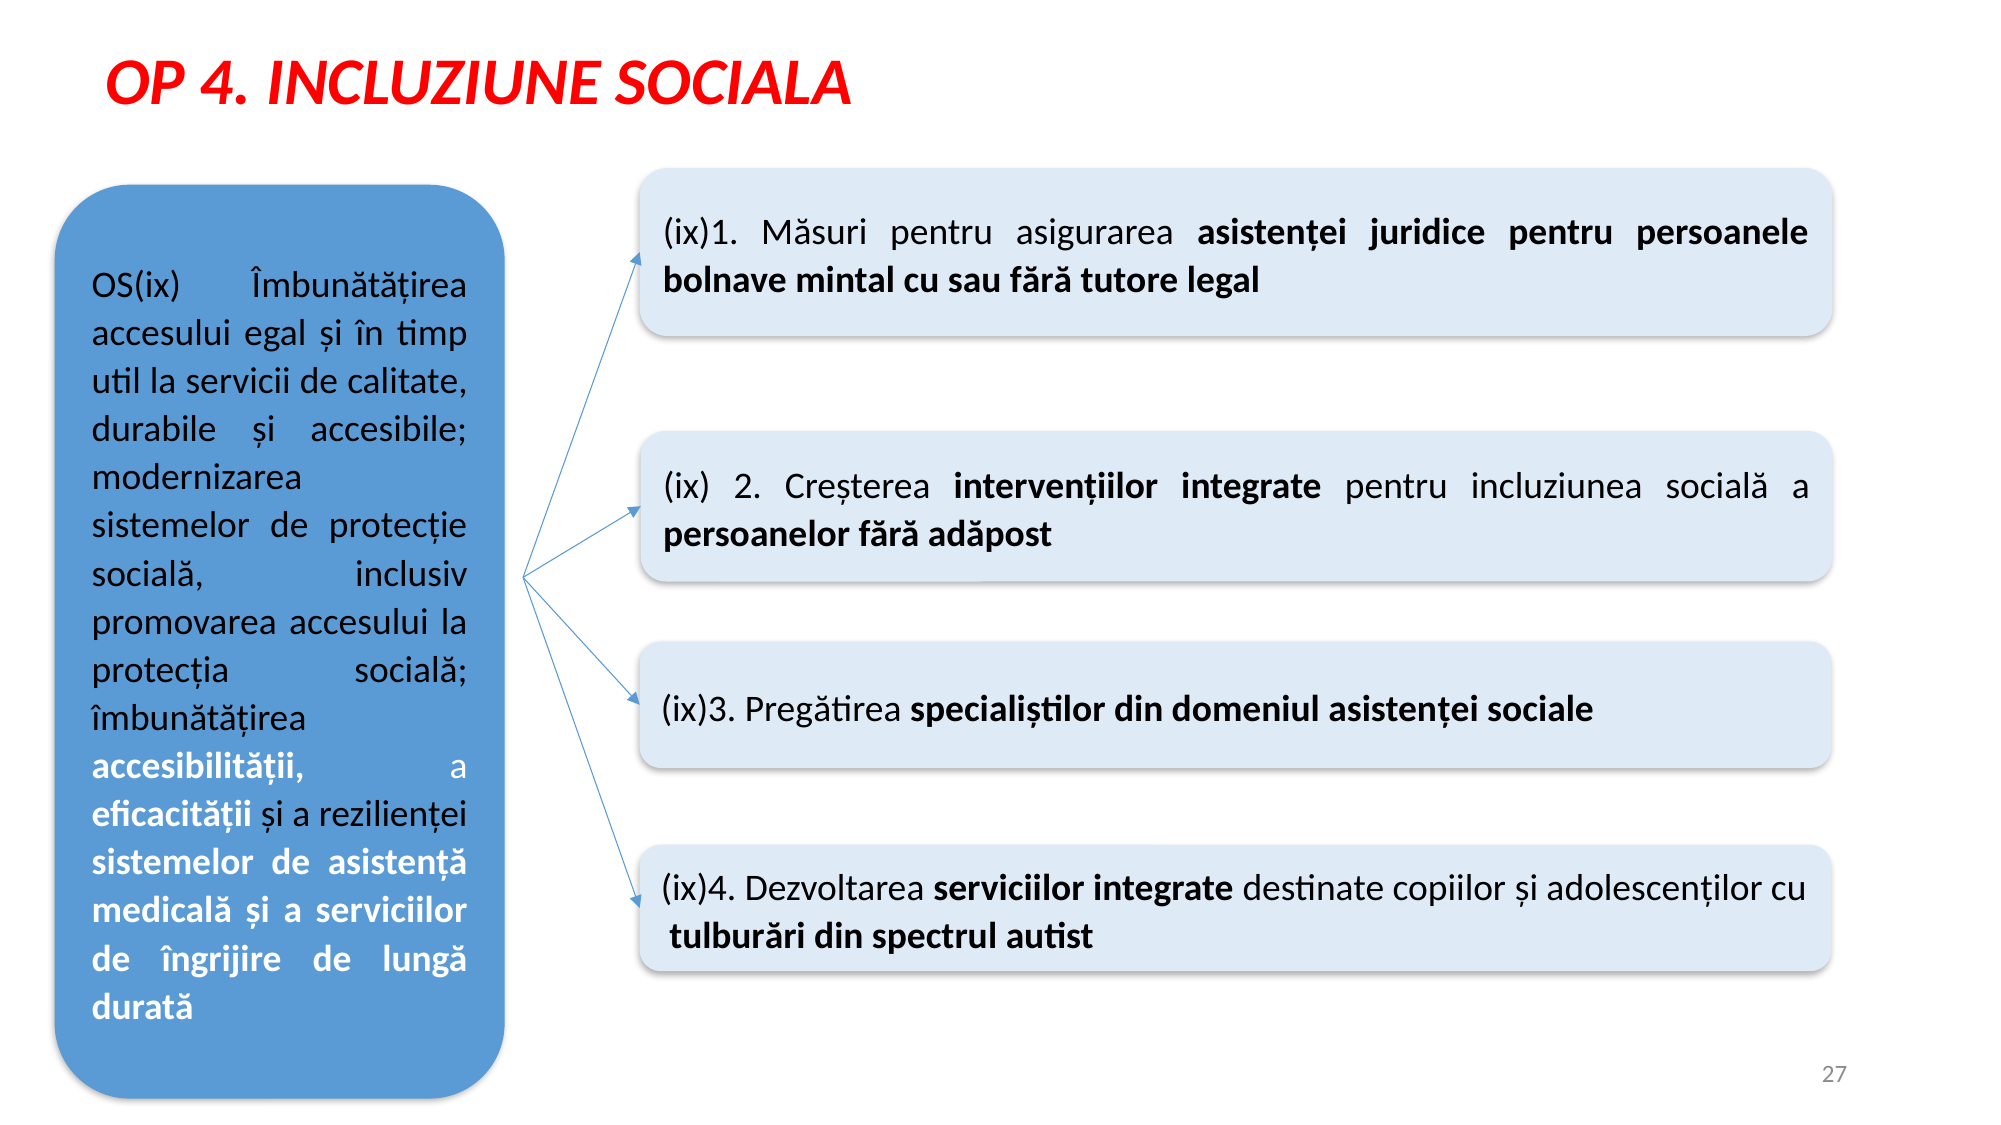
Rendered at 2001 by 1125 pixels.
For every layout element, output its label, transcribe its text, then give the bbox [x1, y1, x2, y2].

text_box OS(ix) Îmbunătățirea accesului egal și în timp util la servicii de calitate, durabile și accesibile; modernizarea sistemelor de protecție socială, inclusiv promovarea accesului la protecția socială; îmbunătățirea accesibilității, a eficacității și a rezilienței sistemelor de asistență medicală și a serviciilor de îngrijire de lungă durată [54, 184, 505, 1099]
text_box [522, 168, 1833, 582]
text_box (ix)3. Pregătirea specialiștilor din domeniul asistenței sociale [640, 641, 1832, 769]
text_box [522, 577, 640, 908]
slide_number 27 [1412, 1042, 1863, 1103]
text_box OP 4. INCLUZIUNE SOCIALA [90, 30, 869, 126]
text_box (ix)4. Dezvoltarea serviciilor integrate destinate copiilor și adolescenților cu tulburări din spectrul autist [639, 844, 1832, 972]
